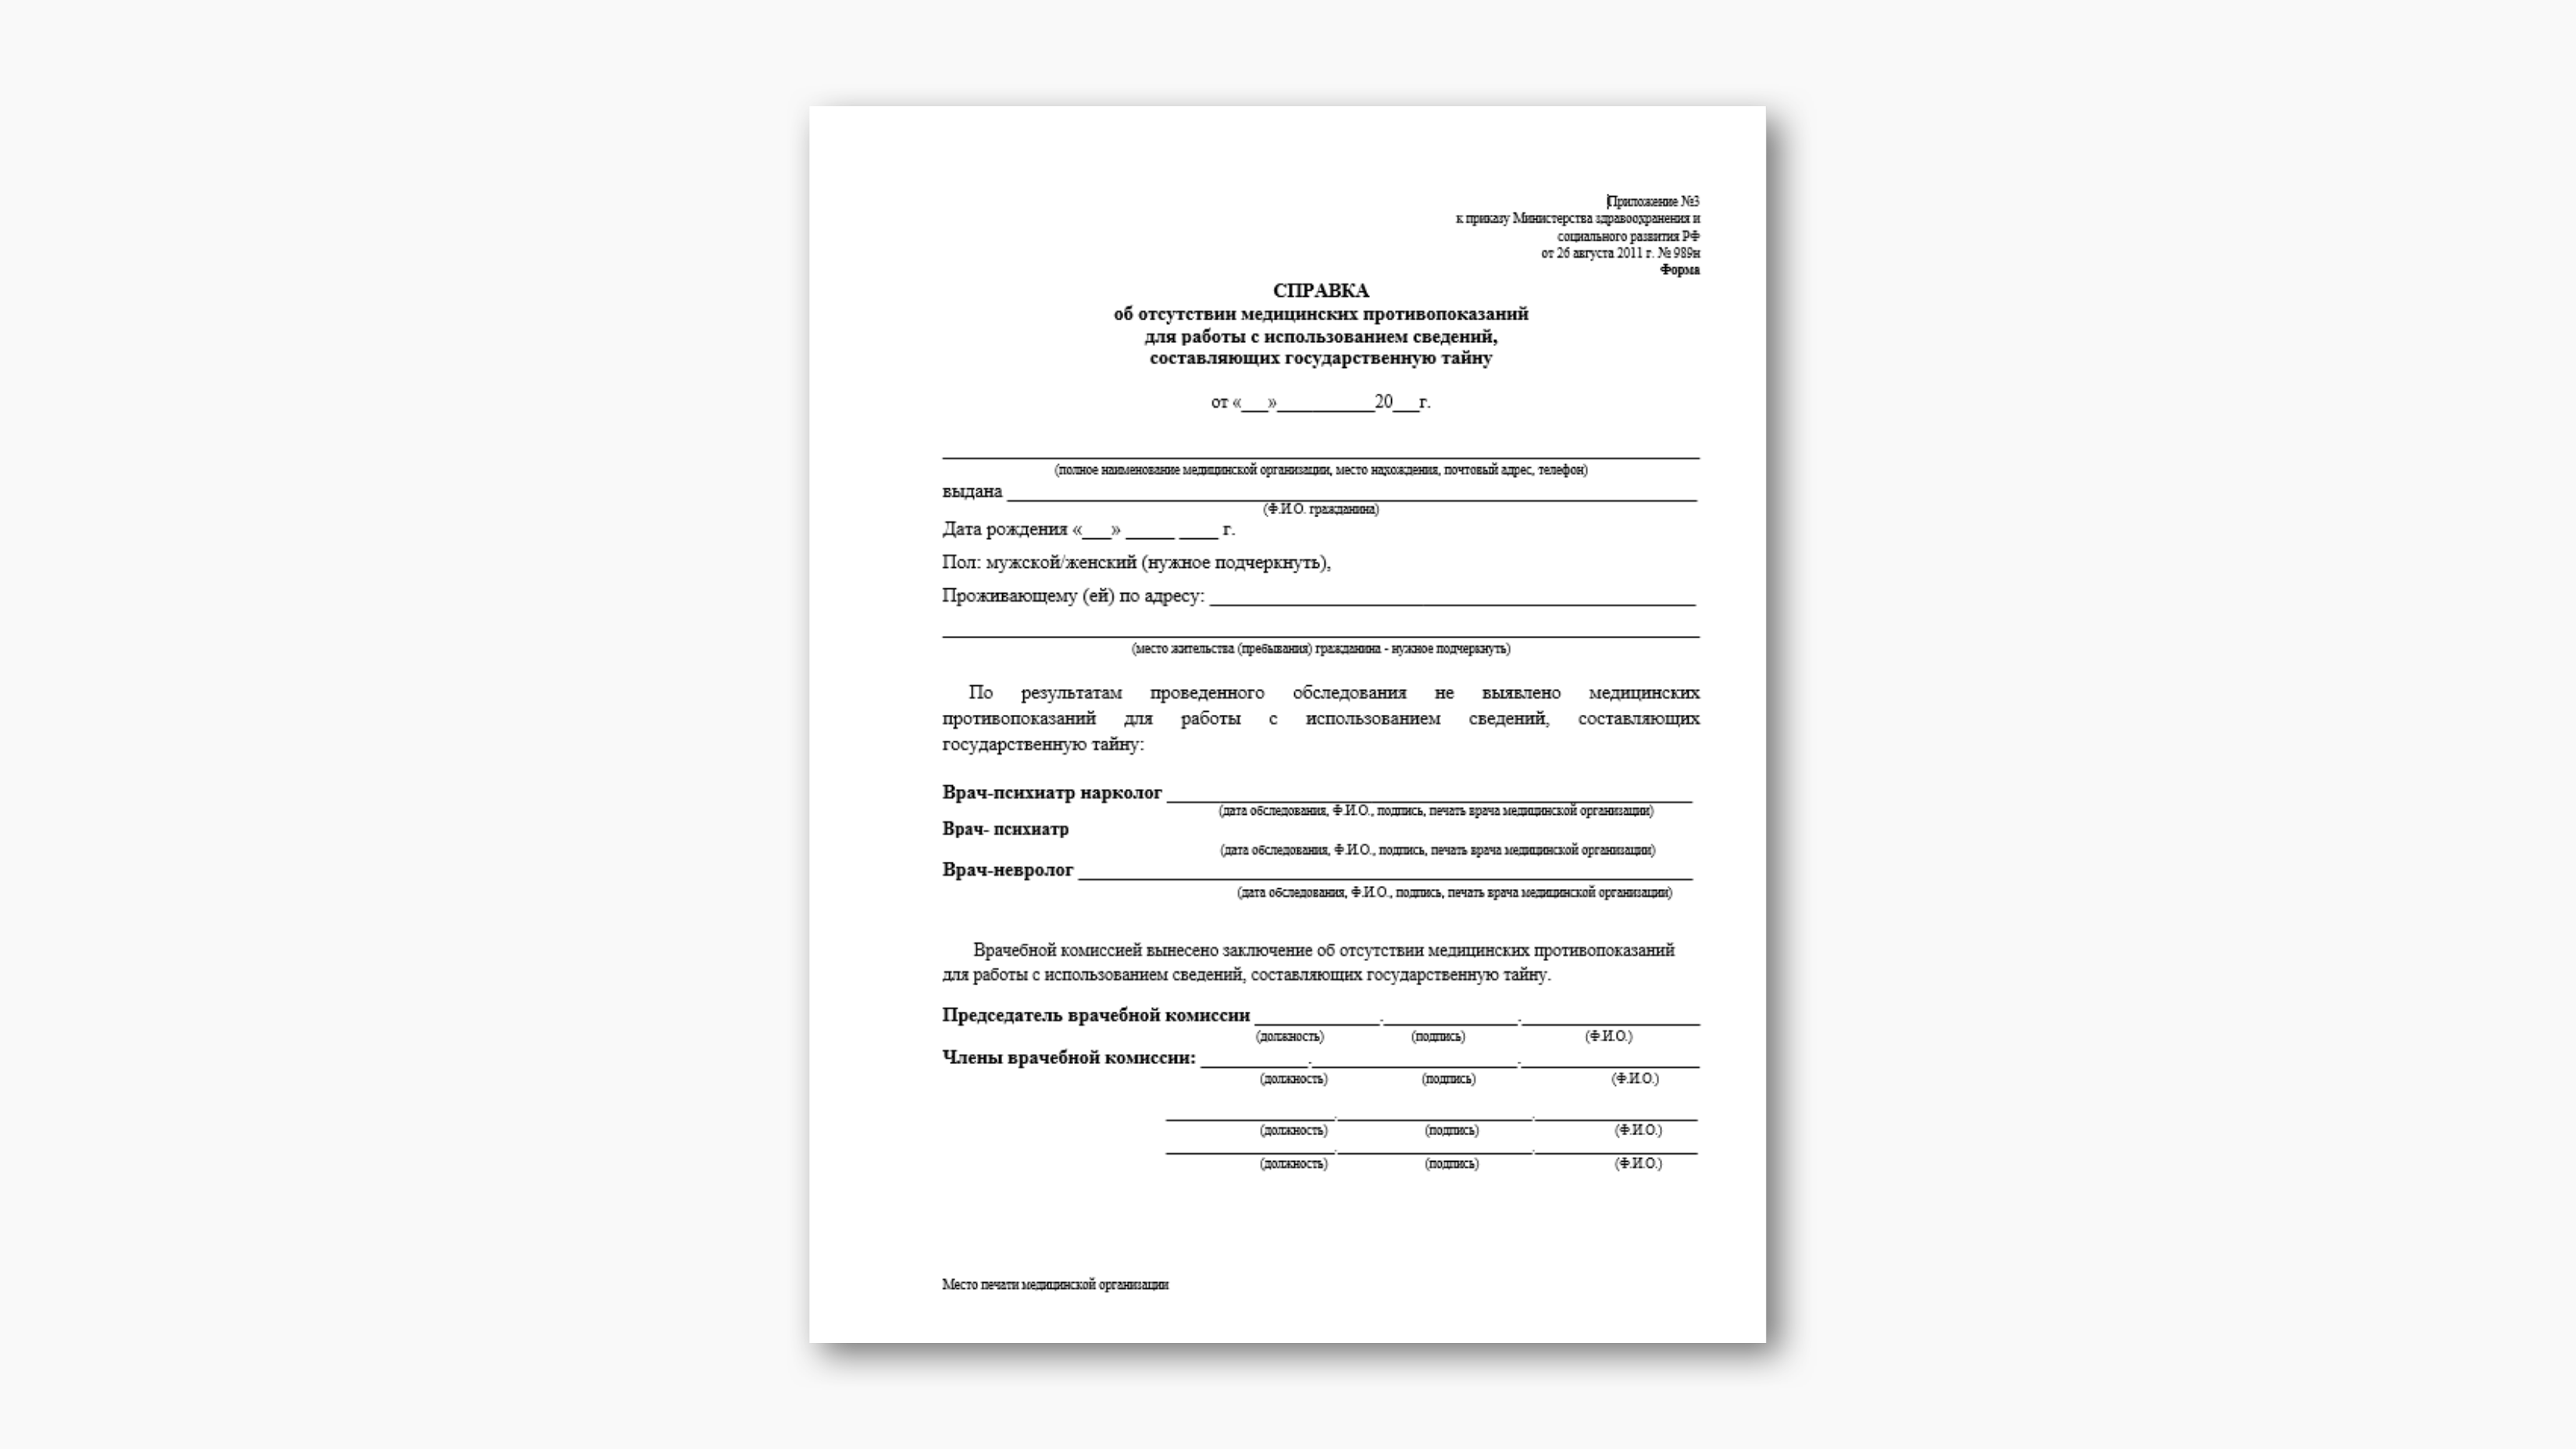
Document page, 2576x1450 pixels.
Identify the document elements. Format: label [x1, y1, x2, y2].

picture [809, 106, 1767, 1343]
